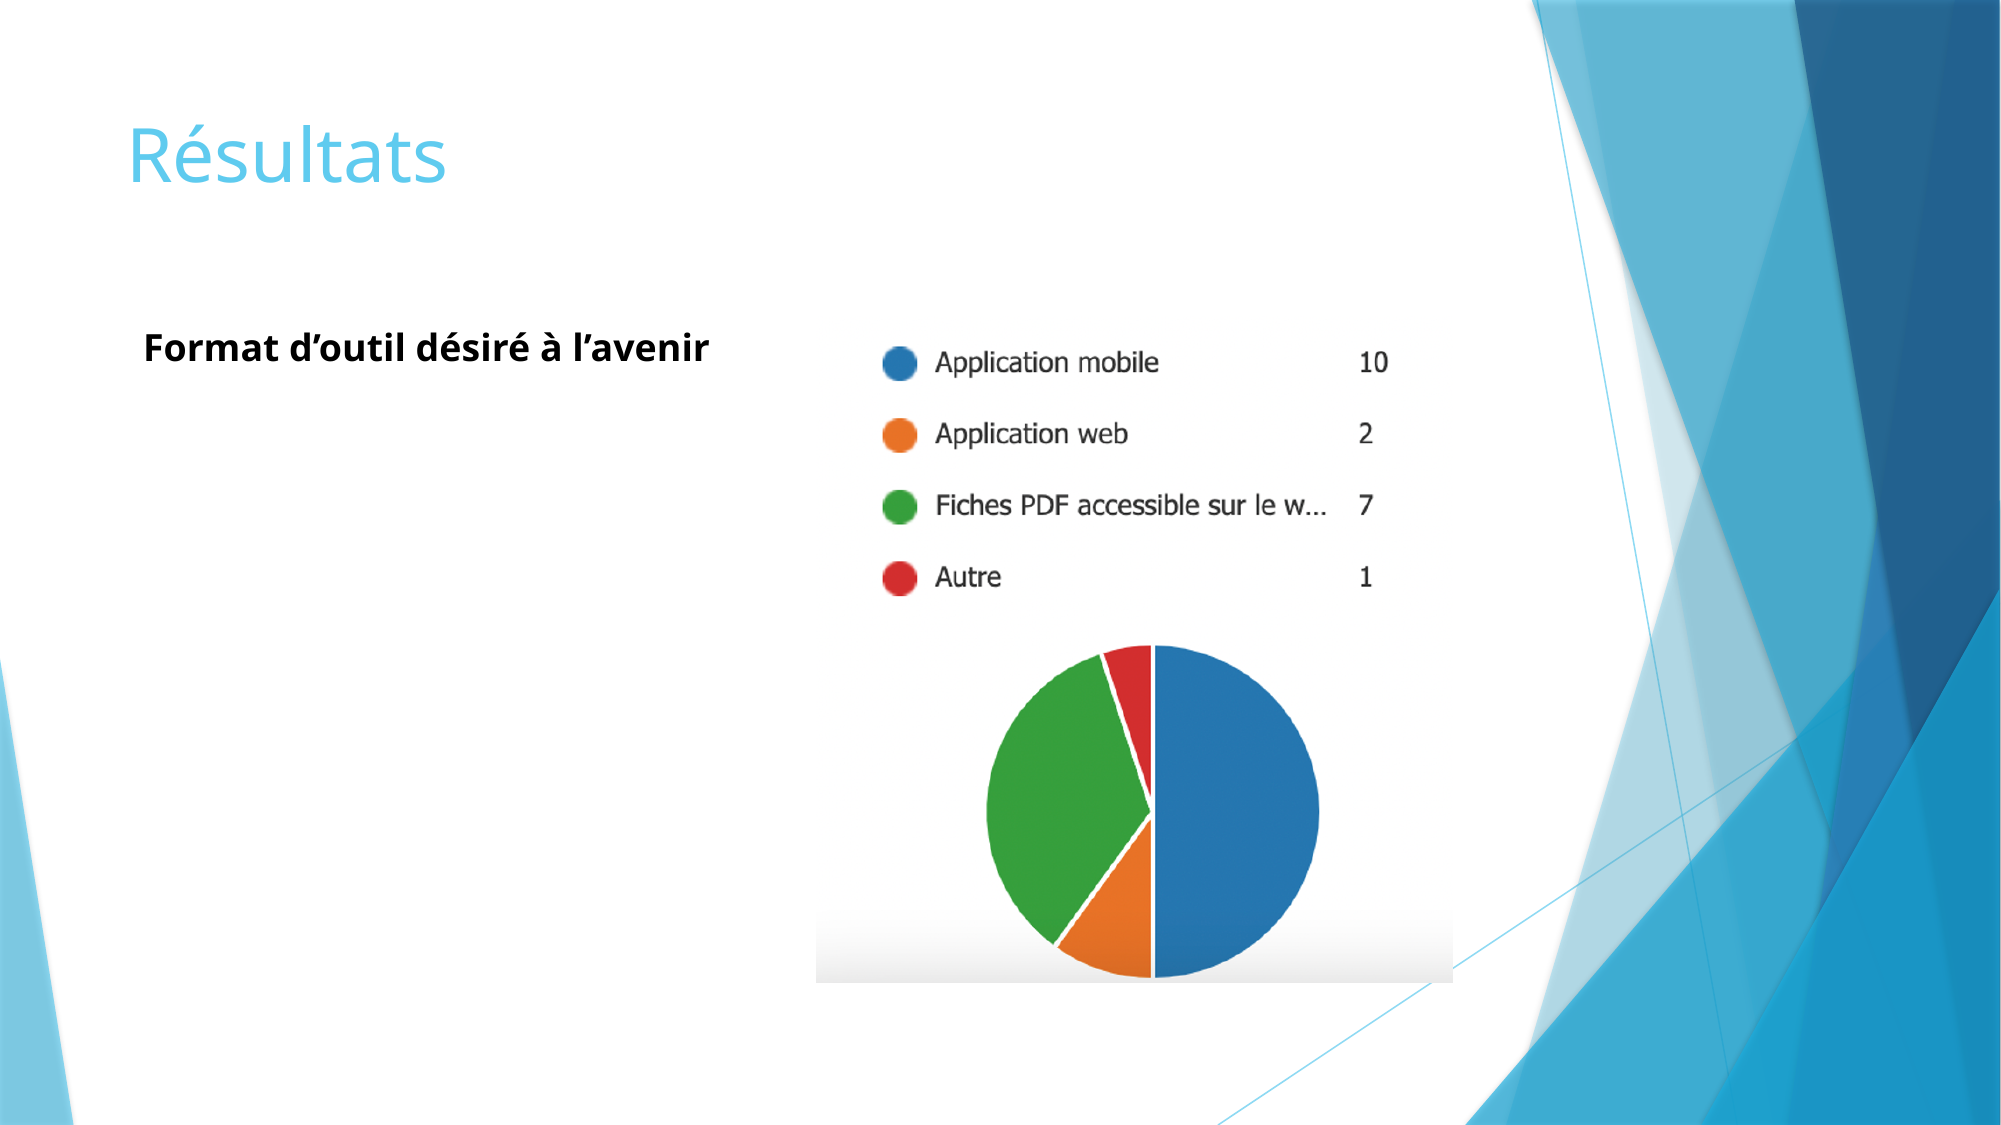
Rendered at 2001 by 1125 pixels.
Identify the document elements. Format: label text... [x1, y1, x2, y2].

text_box Format d’outil désiré à l’avenir [128, 316, 814, 377]
picture [815, 316, 1453, 983]
title Résultats [111, 99, 1522, 317]
